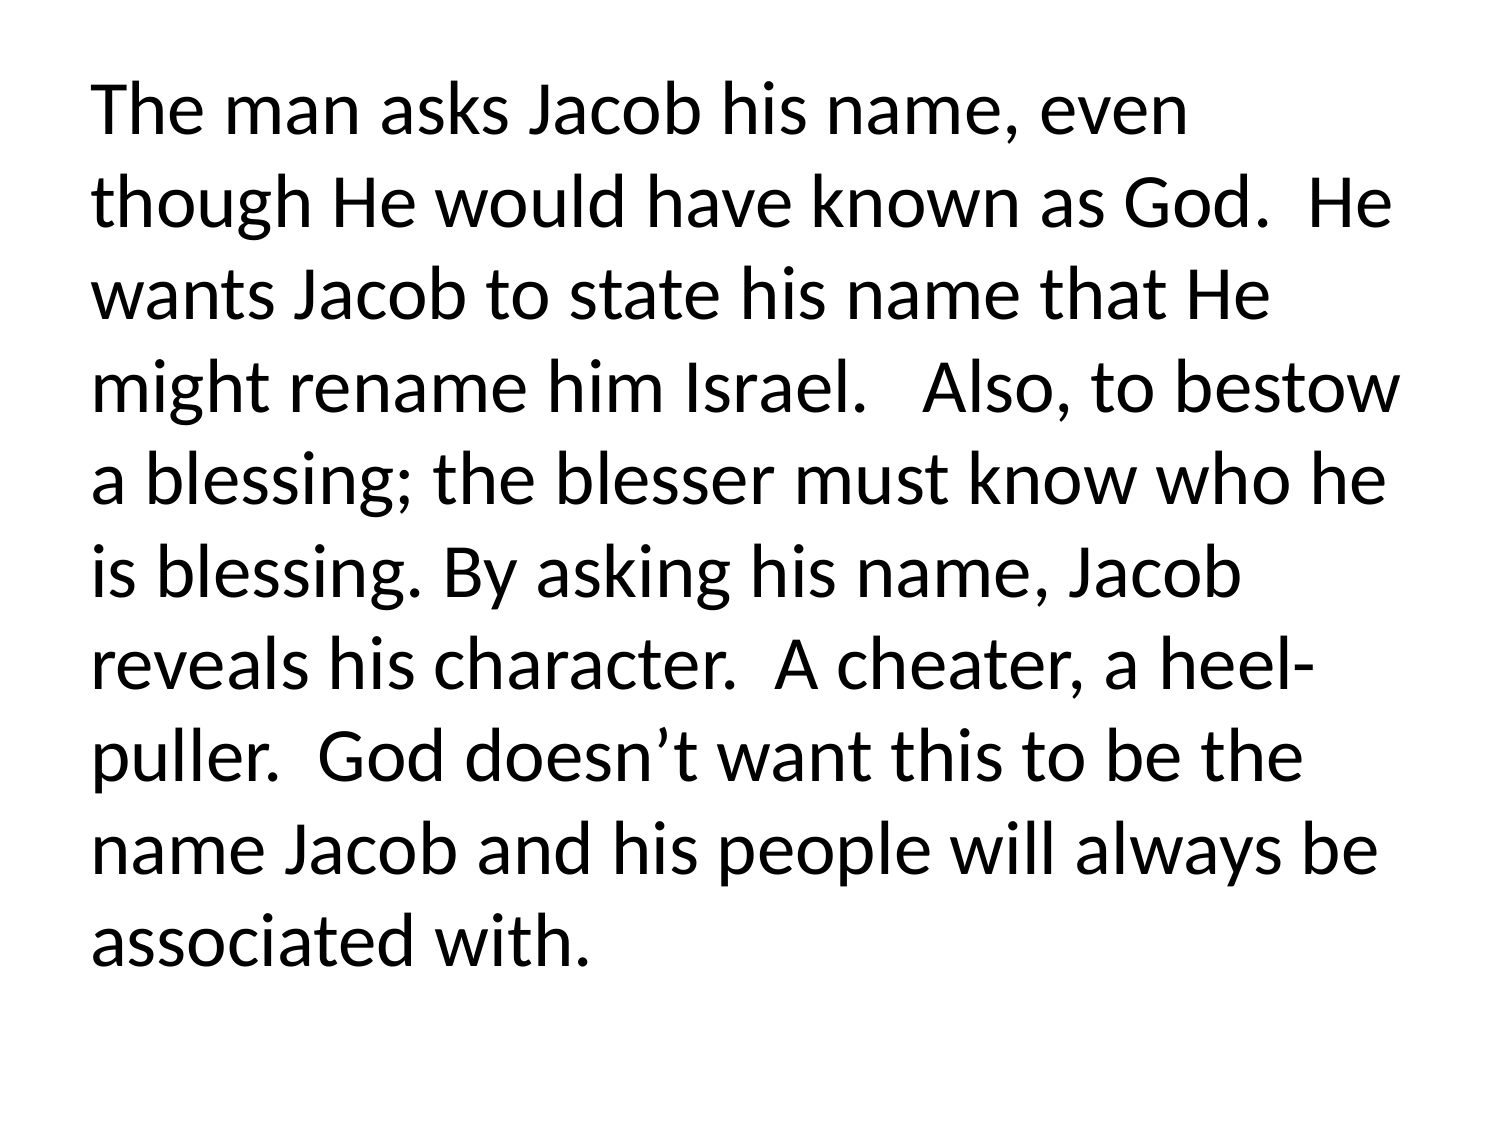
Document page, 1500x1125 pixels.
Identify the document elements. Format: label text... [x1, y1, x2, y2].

list The man asks Jacob his name, even though He would have known as God. He wants Jacob to state his name that He might rename him Israel. Also, to bestow a blessing; the blesser must know who he is blessing. By asking his name, Jacob reveals his character. A cheater, a heel-puller. God doesn’t want this to be the name Jacob and his people will always be associated with. [75, 50, 1425, 1005]
